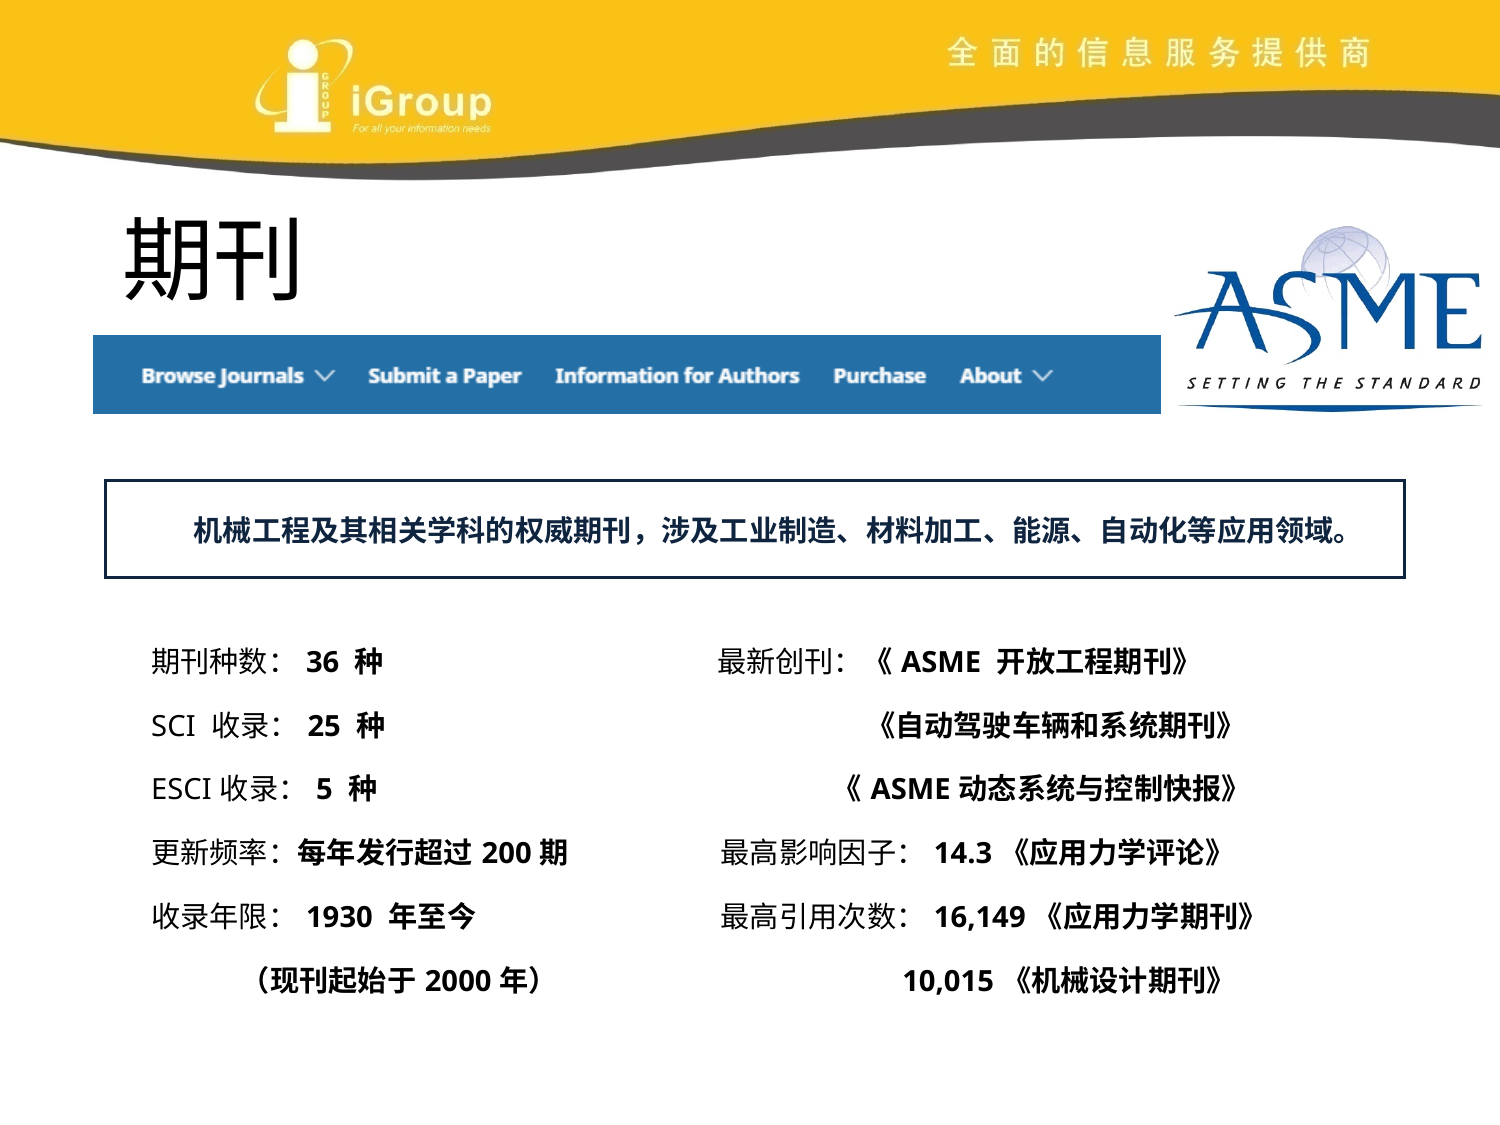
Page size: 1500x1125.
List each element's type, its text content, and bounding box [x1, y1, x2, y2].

text_box 期刊 [107, 177, 1405, 336]
table_header 机械工程及其相关学科的权威期刊，涉及工业制造、材料加工、能源、自动化等应用领域。 [107, 482, 1403, 576]
picture [0, 0, 1500, 1125]
table_cell 期刊种数：36 种 SCI 收录：25 种 ESCI收录：5 种 更新频率：每年发行超过200期 收录年限：1930 年至今 （现刊起始于2000年） [105, 579, 637, 1059]
table_cell 最新创刊：《ASME 开放工程期刊》 《自动驾驶车辆和系统期刊》 《ASME动态系统与控制快报》 最高影响因子：14.3《应用力学评论》 最高引用次数：16,149《应用力学期刊》 10,015《机械设计期刊》 [637, 579, 1405, 1059]
